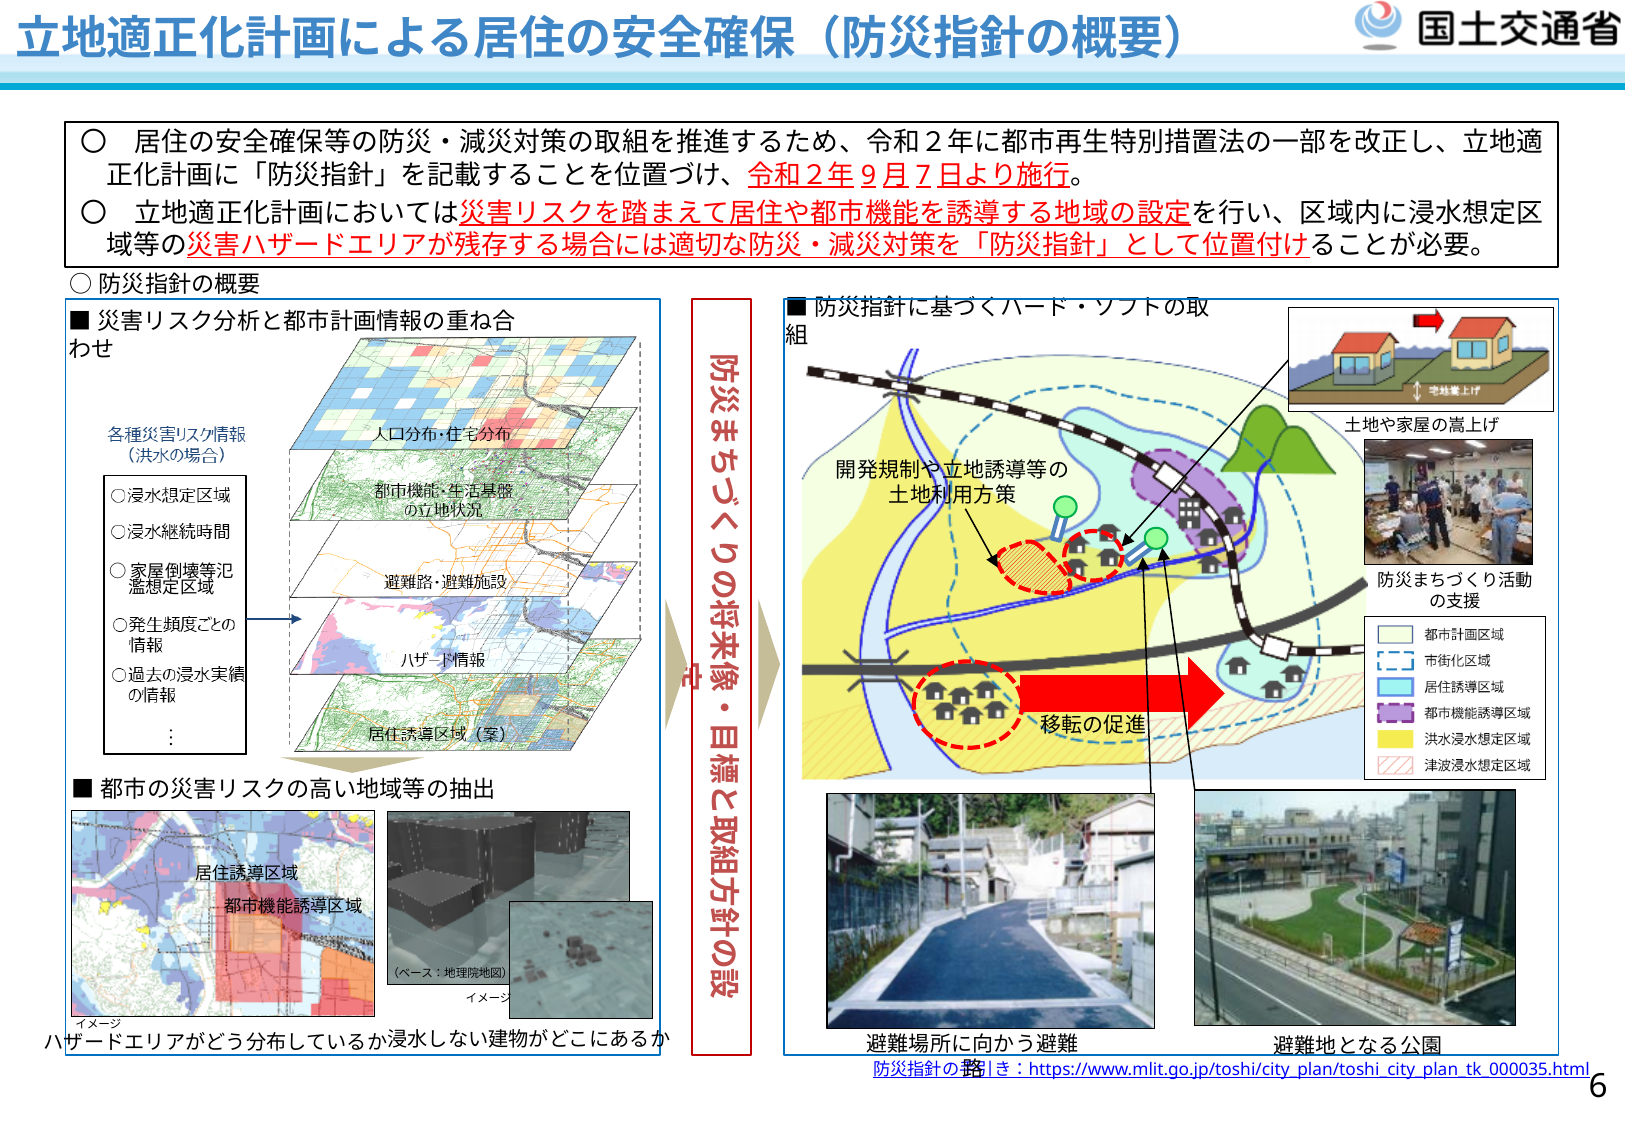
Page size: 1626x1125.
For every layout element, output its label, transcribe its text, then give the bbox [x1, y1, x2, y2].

picture [79, 334, 643, 779]
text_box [1141, 555, 1152, 795]
picture [71, 809, 375, 1017]
text_box [782, 297, 1560, 1057]
picture [508, 901, 653, 1020]
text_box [1121, 359, 1290, 547]
slide_number 6 [1243, 1056, 1623, 1115]
text_box 避難地となる公園 [1251, 1033, 1466, 1056]
text_box ハザードエリアがどう分布しているか [29, 1022, 403, 1062]
text_box [690, 297, 753, 1057]
picture [795, 306, 1555, 784]
text_box 防災まちづくり活動 の支援 [1373, 562, 1587, 619]
text_box [663, 597, 690, 731]
text_box 浸水しない建物がどこにあるか [376, 1019, 686, 1059]
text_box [386, 811, 631, 988]
text_box [64, 297, 662, 1022]
text_box ○防災指針の概要 [69, 262, 532, 305]
text_box 土地や家屋の嵩上げ [1373, 417, 1555, 443]
picture [1194, 790, 1516, 1025]
title 立地適正化計画による居住の安全確保（防災指針の概要） [0, 0, 1475, 73]
text_box 避難場所に向かう避難路 [841, 1038, 1105, 1089]
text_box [1161, 547, 1196, 791]
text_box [965, 508, 1009, 548]
text_box 〇 居住の安全確保等の防災・減災対策の取組を推進するため、令和２年に都市再生特別措置法の一部を改正し、立地適正化計画に「防災指針」を記載することを位置づけ、令和２年9月7日より施行。 〇 立地適正化計画においては災害リスクを踏まえて居住や都市機能を誘導する地域の設定を行い、区域内に浸水想定区域等の災害ハザードエリアが残存する場合には適切な防災・減災対策を「防災指針」として位置付けることが必要。 [65, 121, 1559, 267]
picture [0, 0, 1625, 82]
text_box 防災まちづくりの将来像・目標と取組方針の設定 [682, 666, 690, 1026]
text_box ■防災指針に基づくハード・ソフトの取組 [785, 291, 1233, 297]
text_box 防災指針の手引き：https://www.mlit.go.jp/toshi/city_plan/toshi_city_plan_tk_000035.html [1105, 1059, 1243, 1083]
picture [827, 793, 1155, 1029]
text_box [756, 597, 783, 731]
text_box 市街化調整区域 [1368, 619, 1550, 789]
text_box 防災まちづくりの将来像・目標と取組方針の設定 [682, 328, 690, 663]
